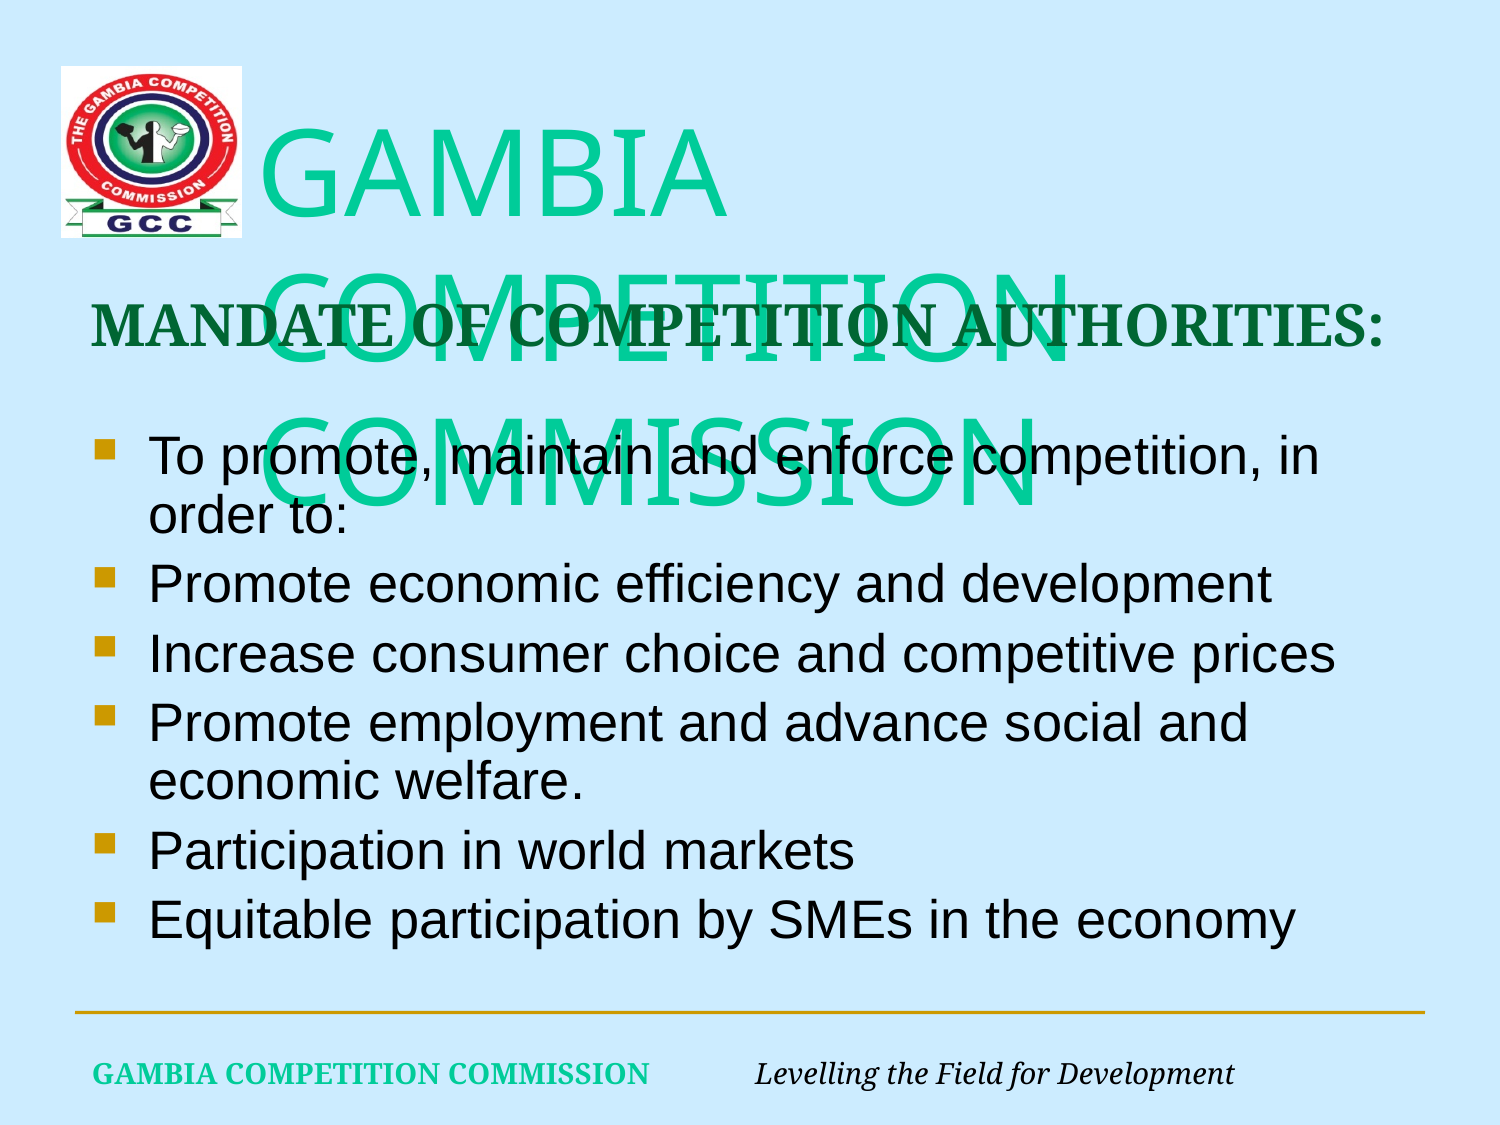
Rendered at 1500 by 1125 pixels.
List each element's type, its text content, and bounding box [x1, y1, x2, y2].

footer GAMBIA COMPETITION COMMISSION Levelling the Field for Development [76, 1022, 1436, 1099]
title MANDATE OF COMPETITION AUTHORITIES: [74, 280, 1426, 386]
list To promote, maintain and enforce competition, in order to: Promote economic efficiency and development Increase consumer choice and competitive prices Promote employment and advance social and economic welfare. Participation in world markets Equitable participation by SMEs in the economy [76, 420, 1428, 1006]
picture [61, 66, 242, 238]
